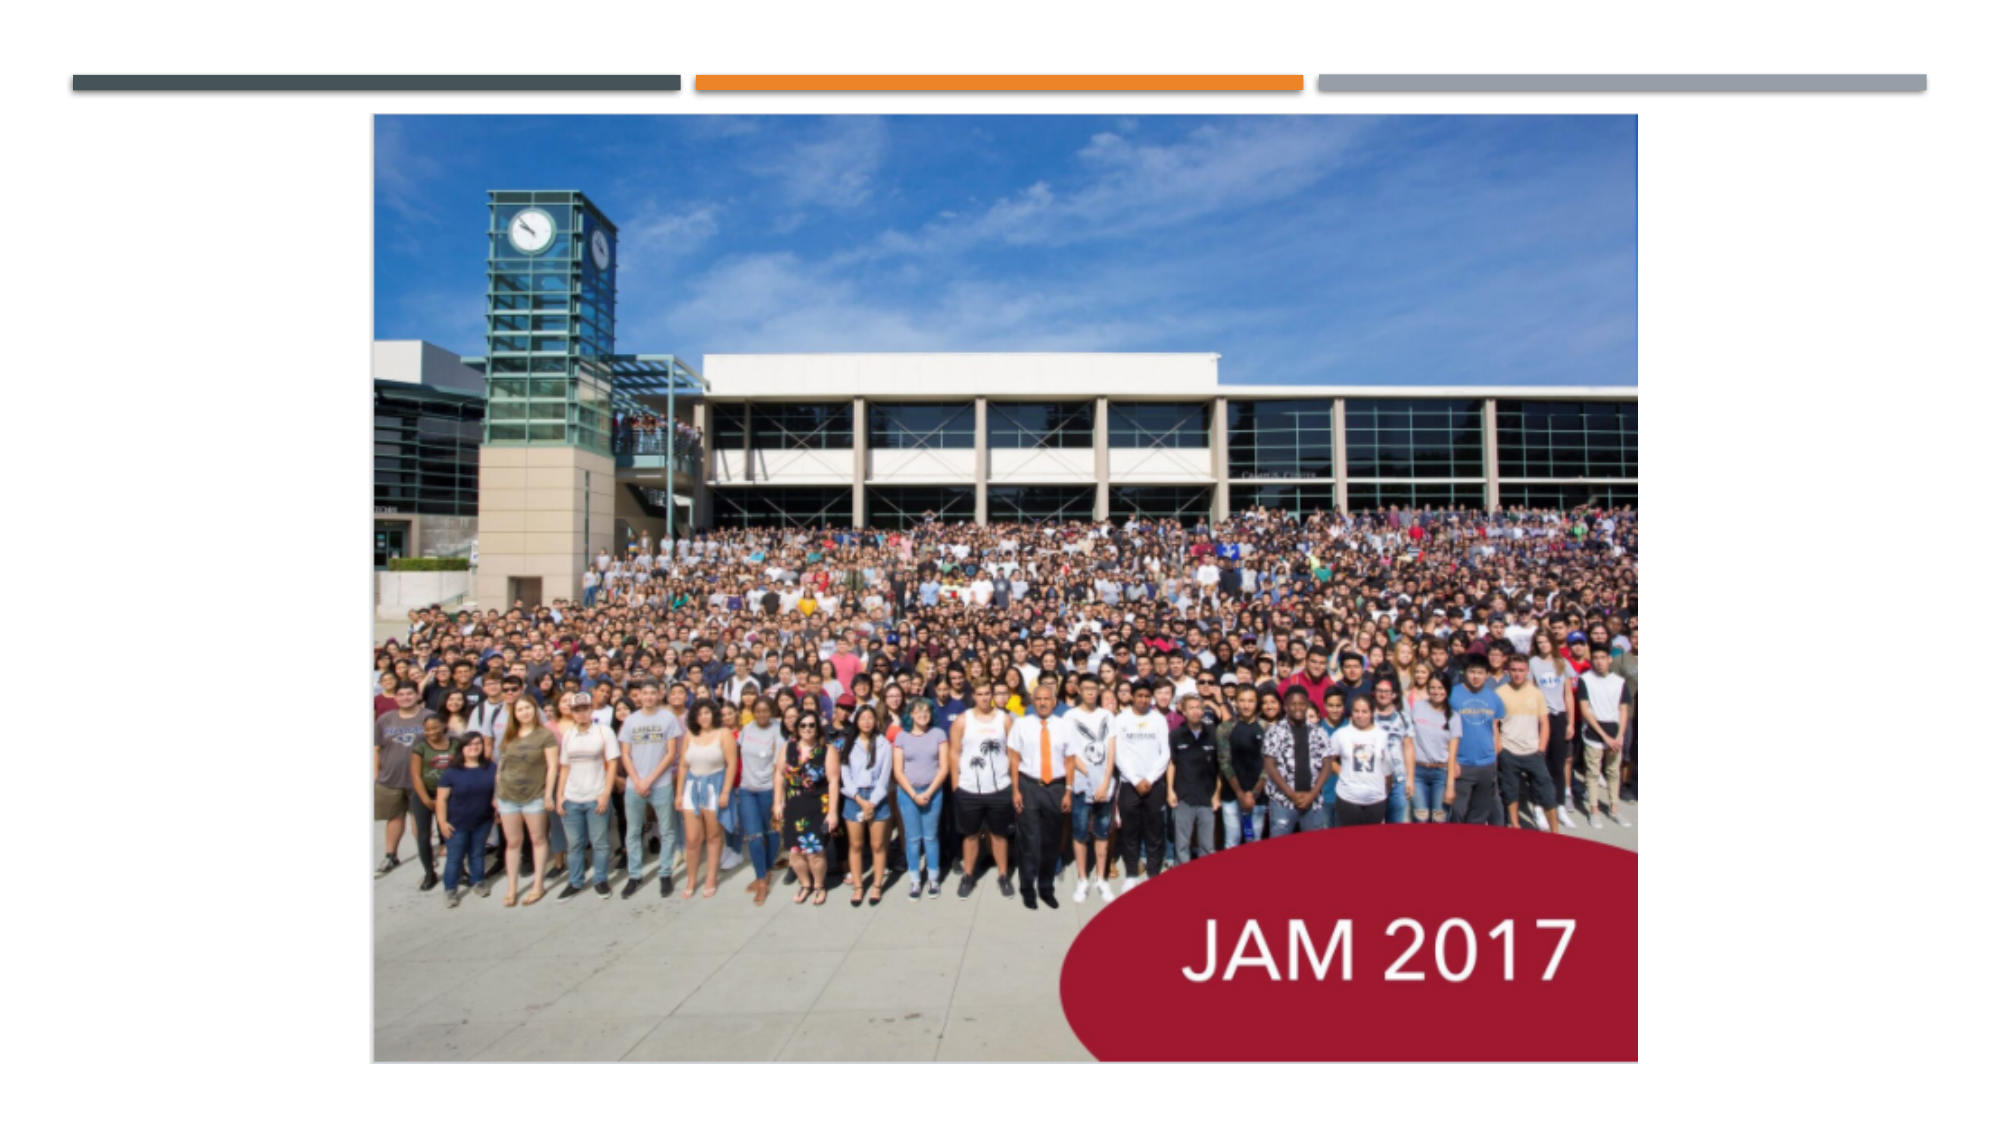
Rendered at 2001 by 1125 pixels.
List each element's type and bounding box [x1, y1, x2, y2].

picture [369, 113, 1638, 1065]
